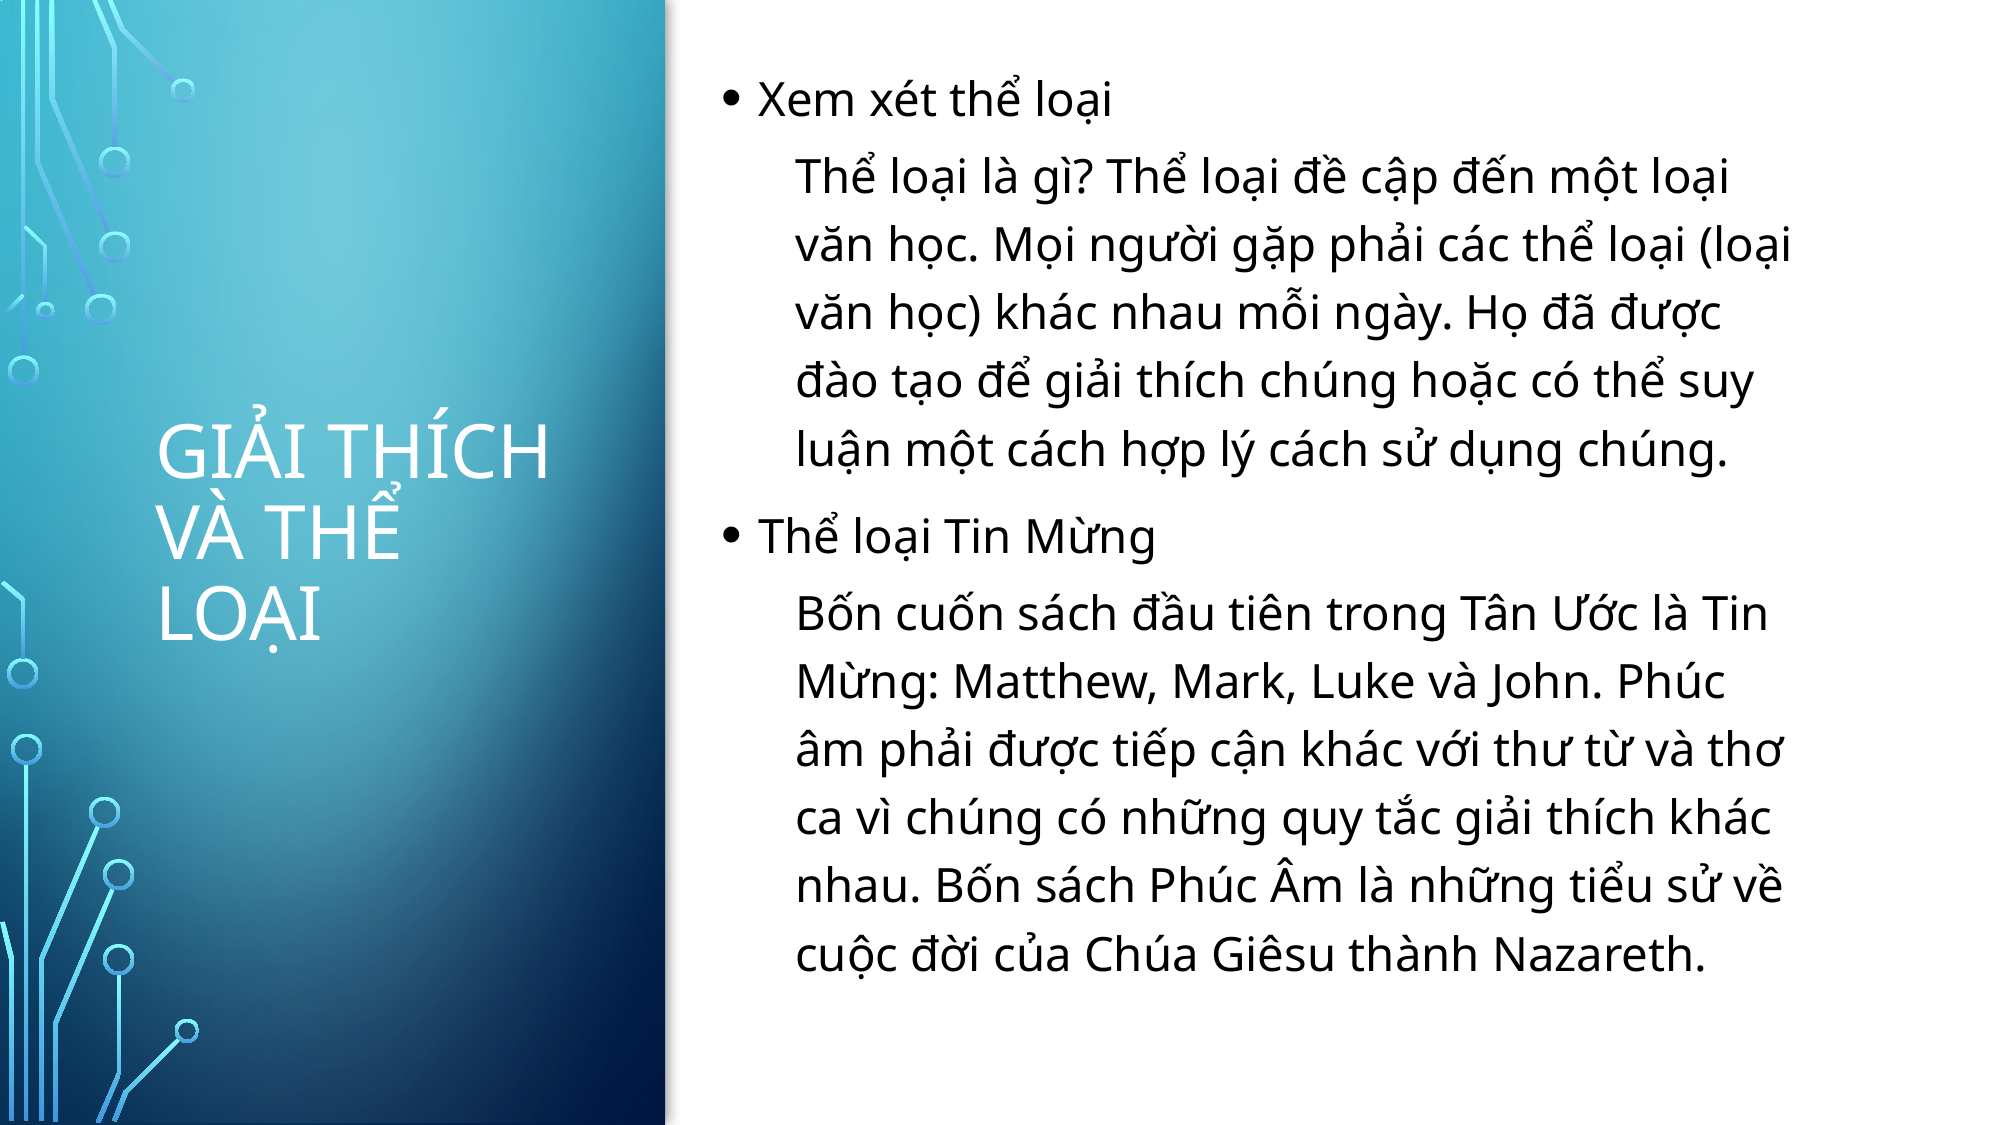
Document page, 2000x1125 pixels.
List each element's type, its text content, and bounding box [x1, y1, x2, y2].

text_box [678, 0, 2000, 1125]
picture [0, 0, 667, 1125]
list Xem xét thể loại Thể loại là gì? Thể loại đề cập đến một loại văn học. Mọi người gặp phải các thể loại (loại văn học) khác nhau mỗi ngày. Họ đã được đào tạo để giải thích chúng hoặc có thể suy luận một cách hợp lý cách sử dụng chúng. Thể loại Tin Mừng Bốn cuốn sách đầu tiên trong Tân Ước là Tin Mừng: Matthew, Mark, Luke và John. Phúc âm phải được tiếp cận khác với thư từ và thơ ca vì chúng có những quy tắc giải thích khác nhau. Bốn sách Phúc Âm là những tiểu sử về cuộc đời của Chúa Giêsu thành Nazareth. [706, 50, 1812, 1063]
